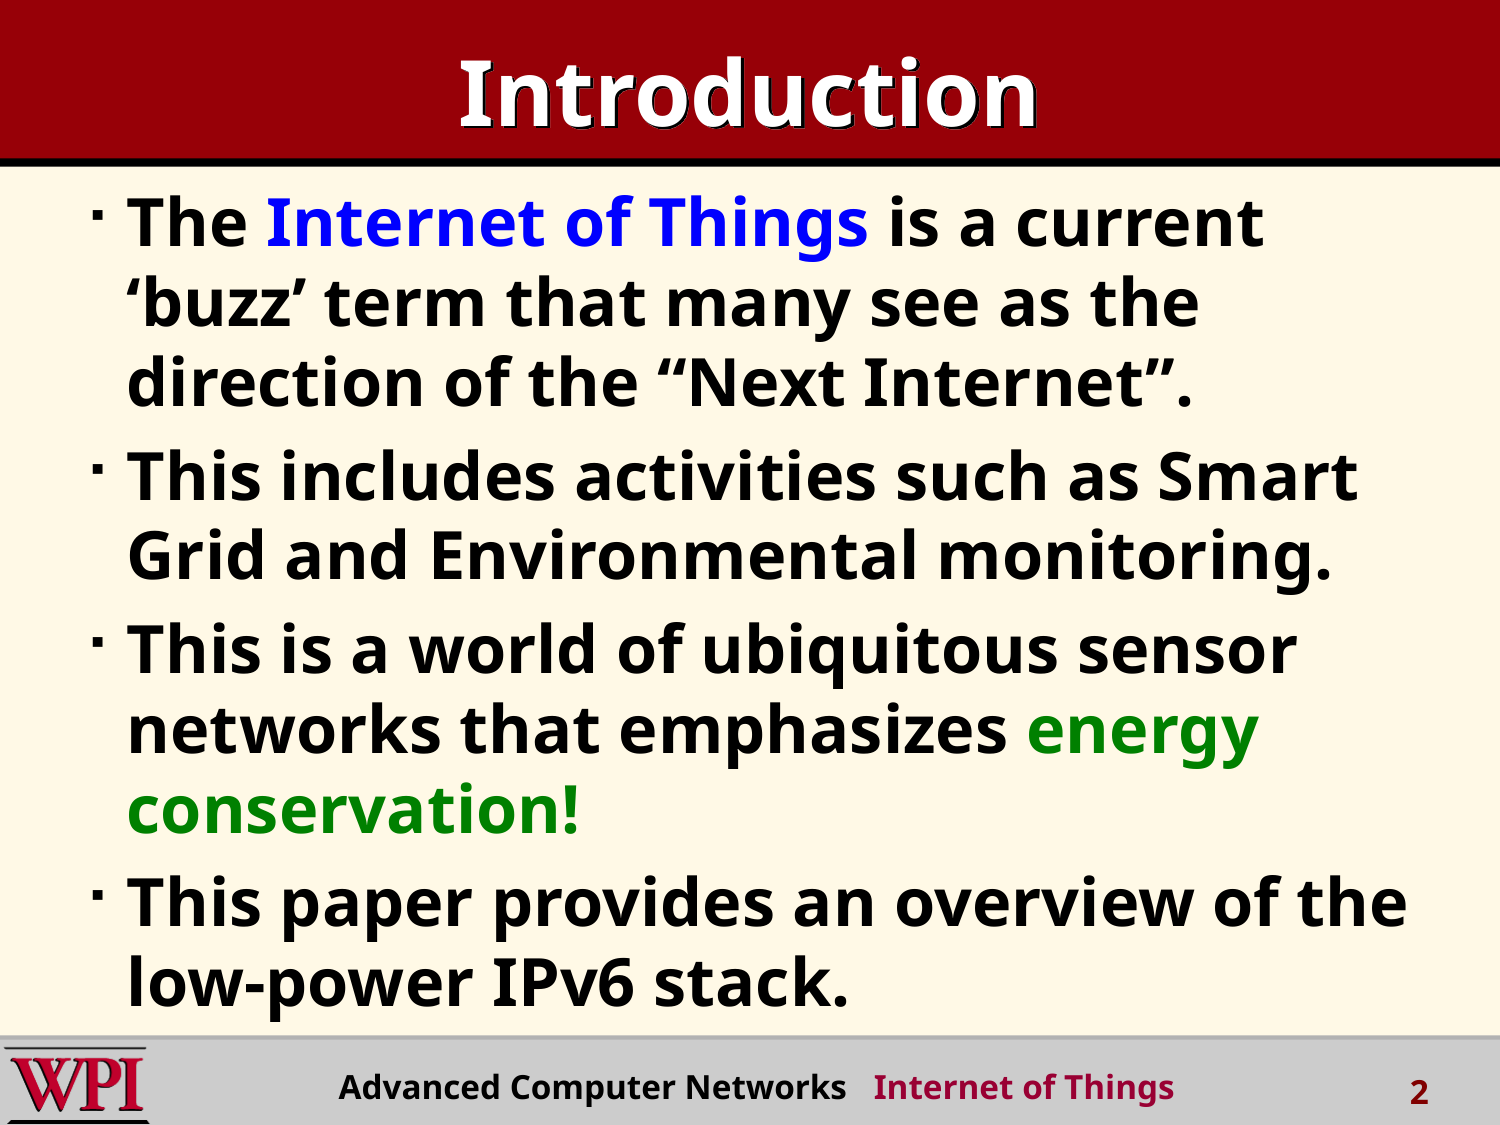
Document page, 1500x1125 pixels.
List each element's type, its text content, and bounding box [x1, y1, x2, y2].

title Introduction [29, 18, 1471, 150]
list The Internet of Things is a current ‘buzz’ term that many see as the direction of the “Next Internet”. This includes activities such as Smart Grid and Environmental monitoring. This is a world of ubiquitous sensor networks that emphasizes energy conservation! This paper provides an overview of the low-power IPv6 stack. [74, 172, 1426, 961]
slide_number 2 [1344, 1063, 1495, 1102]
footer Advanced Computer Networks Internet of Things [210, 1058, 1304, 1107]
picture [0, 1040, 1500, 1125]
picture [0, 0, 1500, 158]
picture [0, 167, 1500, 1035]
